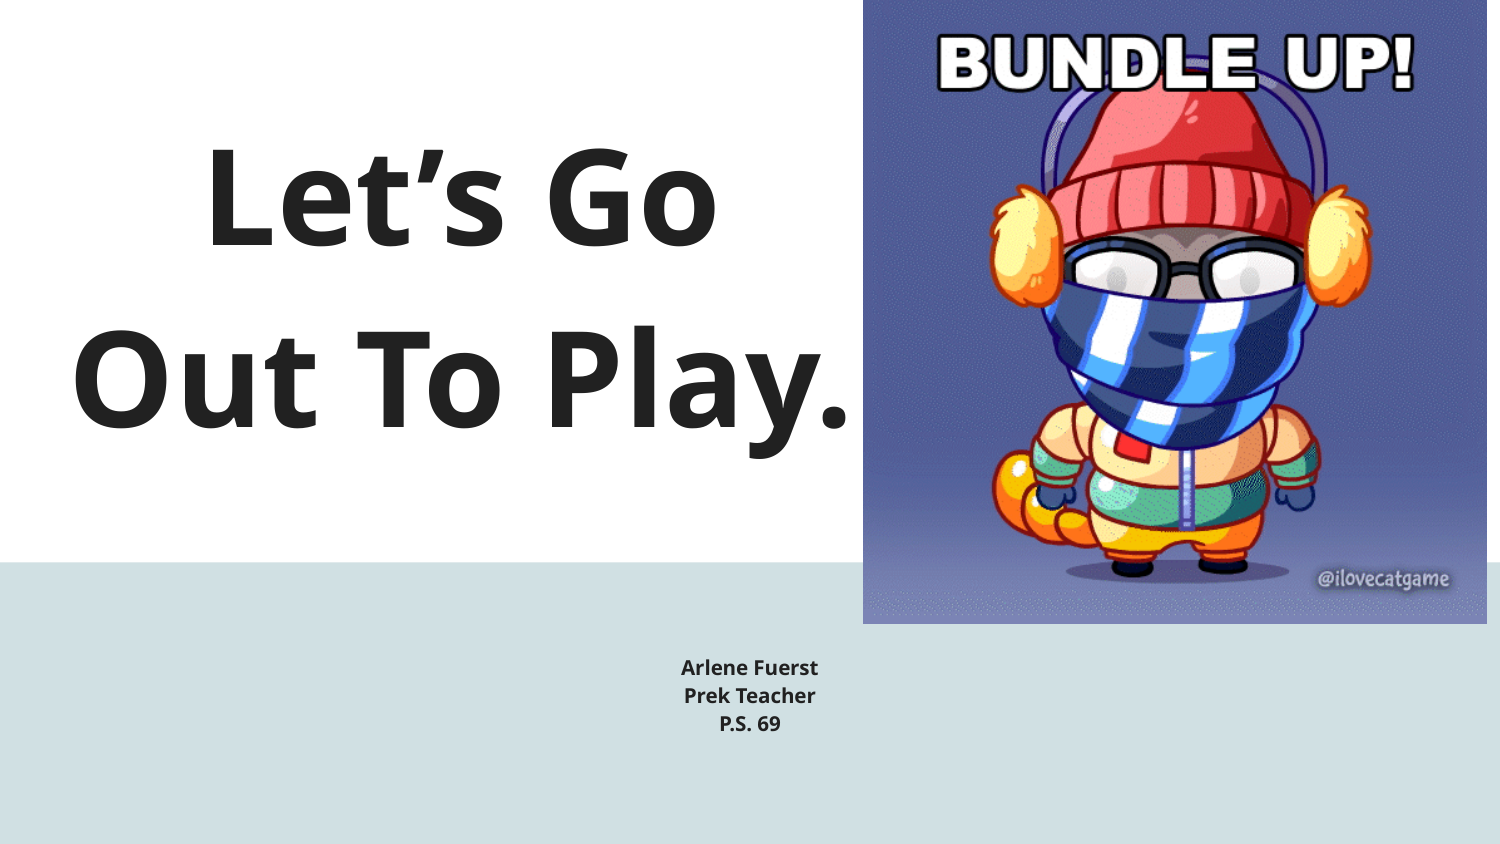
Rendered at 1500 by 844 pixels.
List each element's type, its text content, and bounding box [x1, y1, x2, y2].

subtitle Arlene Fuerst Prek Teacher P.S. 69 [51, 638, 1449, 755]
title Let’s Go Out To Play. [51, 64, 857, 506]
picture [862, 0, 1487, 624]
